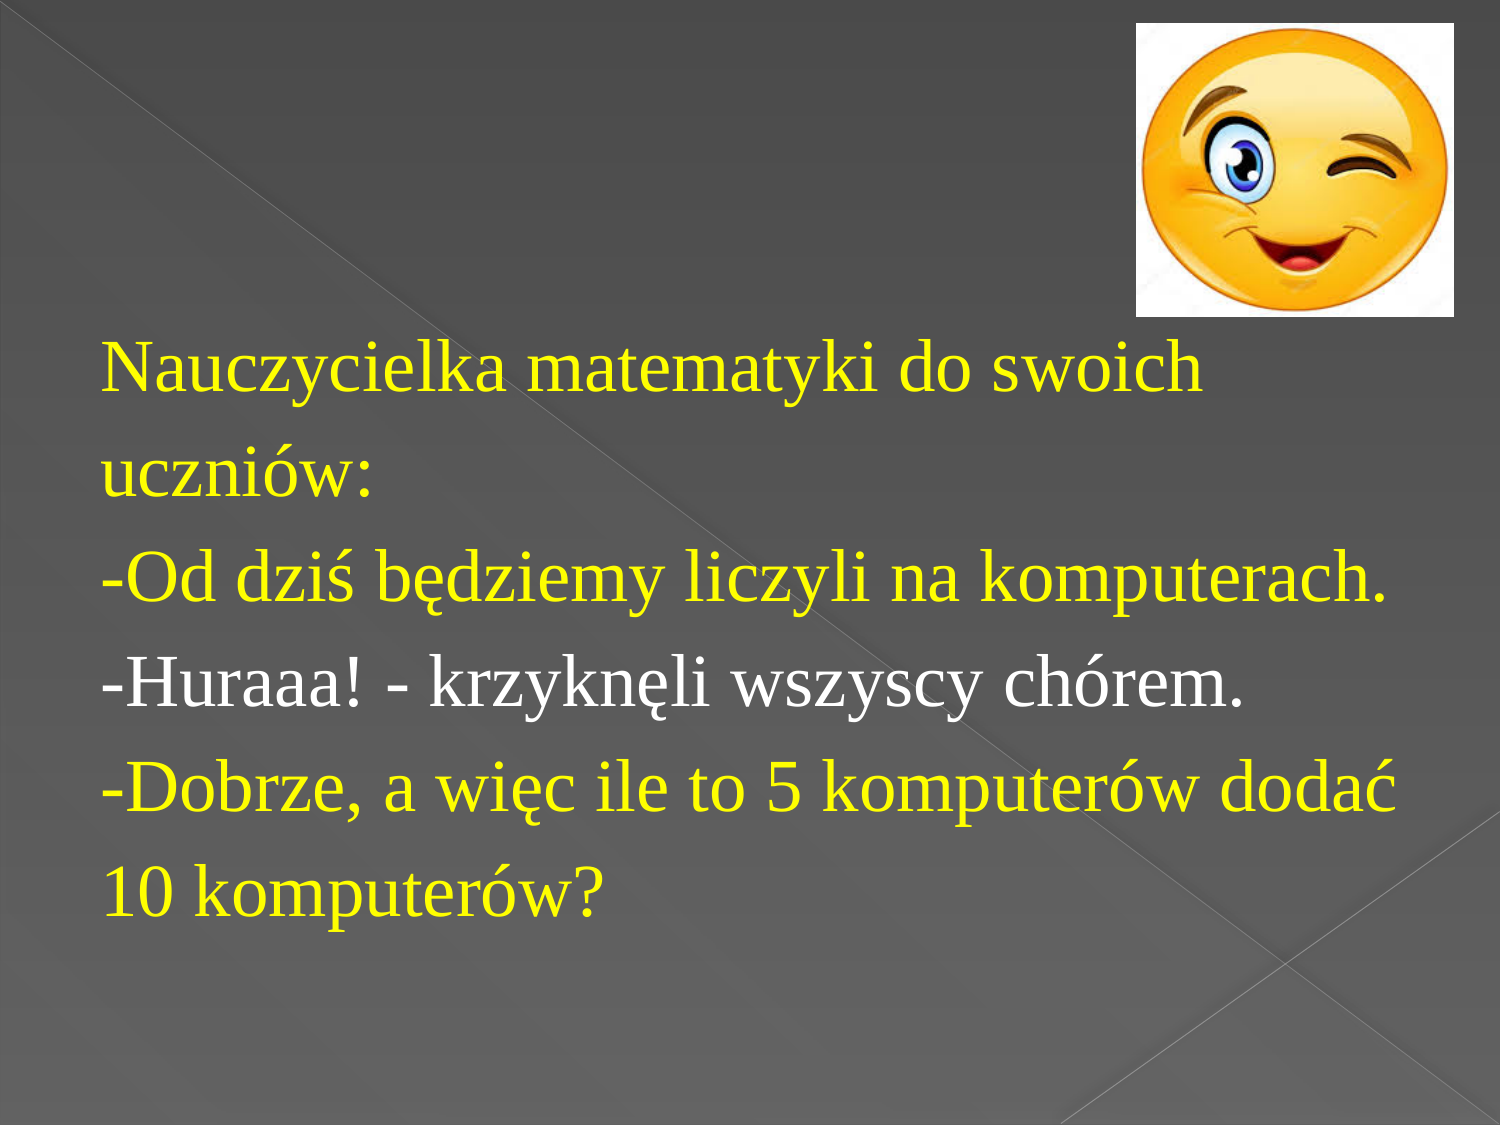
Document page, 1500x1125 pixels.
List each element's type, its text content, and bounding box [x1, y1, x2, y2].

picture [1136, 23, 1454, 317]
list Nauczycielka matematyki do swoich uczniów: -Od dziś będziemy liczyli na komputerach. -Huraaa! - krzyknęli wszyscy chórem. -Dobrze, a więc ile to 5 komputerów dodać 10 komputerów? [75, 308, 1425, 1059]
